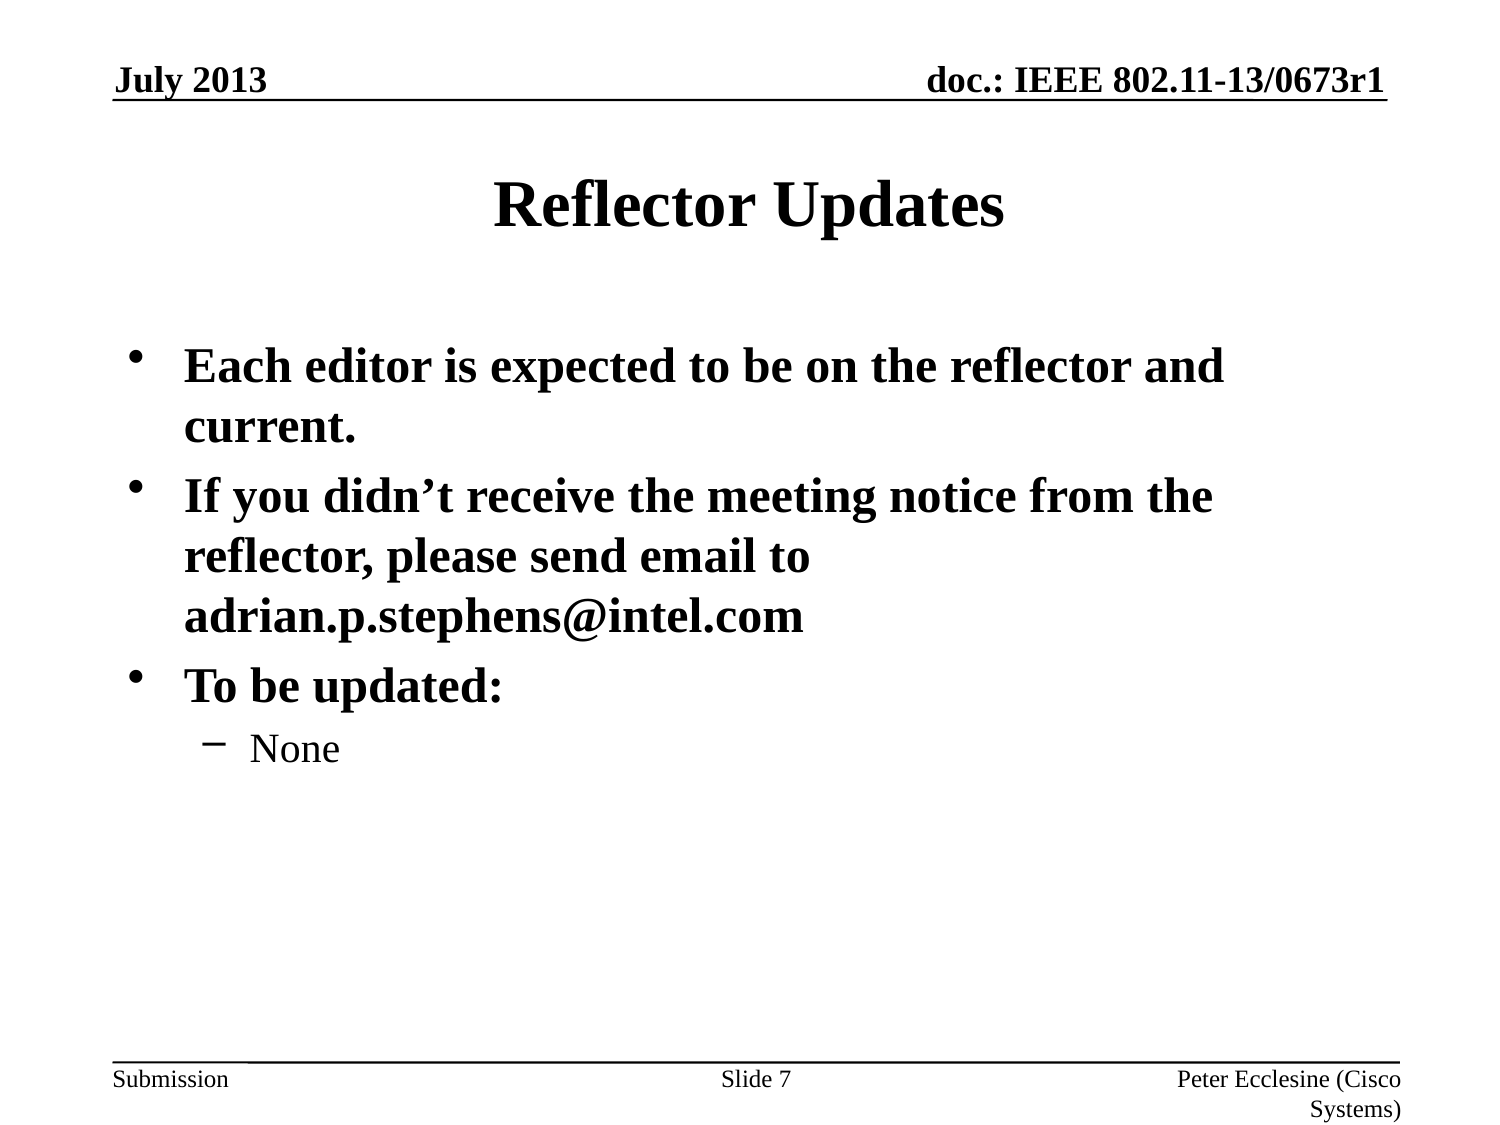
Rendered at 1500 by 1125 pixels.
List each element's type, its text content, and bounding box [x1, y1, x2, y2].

title Reflector Updates [112, 112, 1388, 288]
footer Peter Ecclesine (Cisco Systems) [1164, 1061, 1402, 1093]
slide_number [114, 54, 309, 101]
slide_number Slide 7 [720, 1061, 792, 1093]
list Each editor is expected to be on the reflector and current. If you didn’t receive the meeting notice from the reflector, please send email to adrian.p.stephens@intel.com To be updated: None [112, 324, 1388, 1001]
